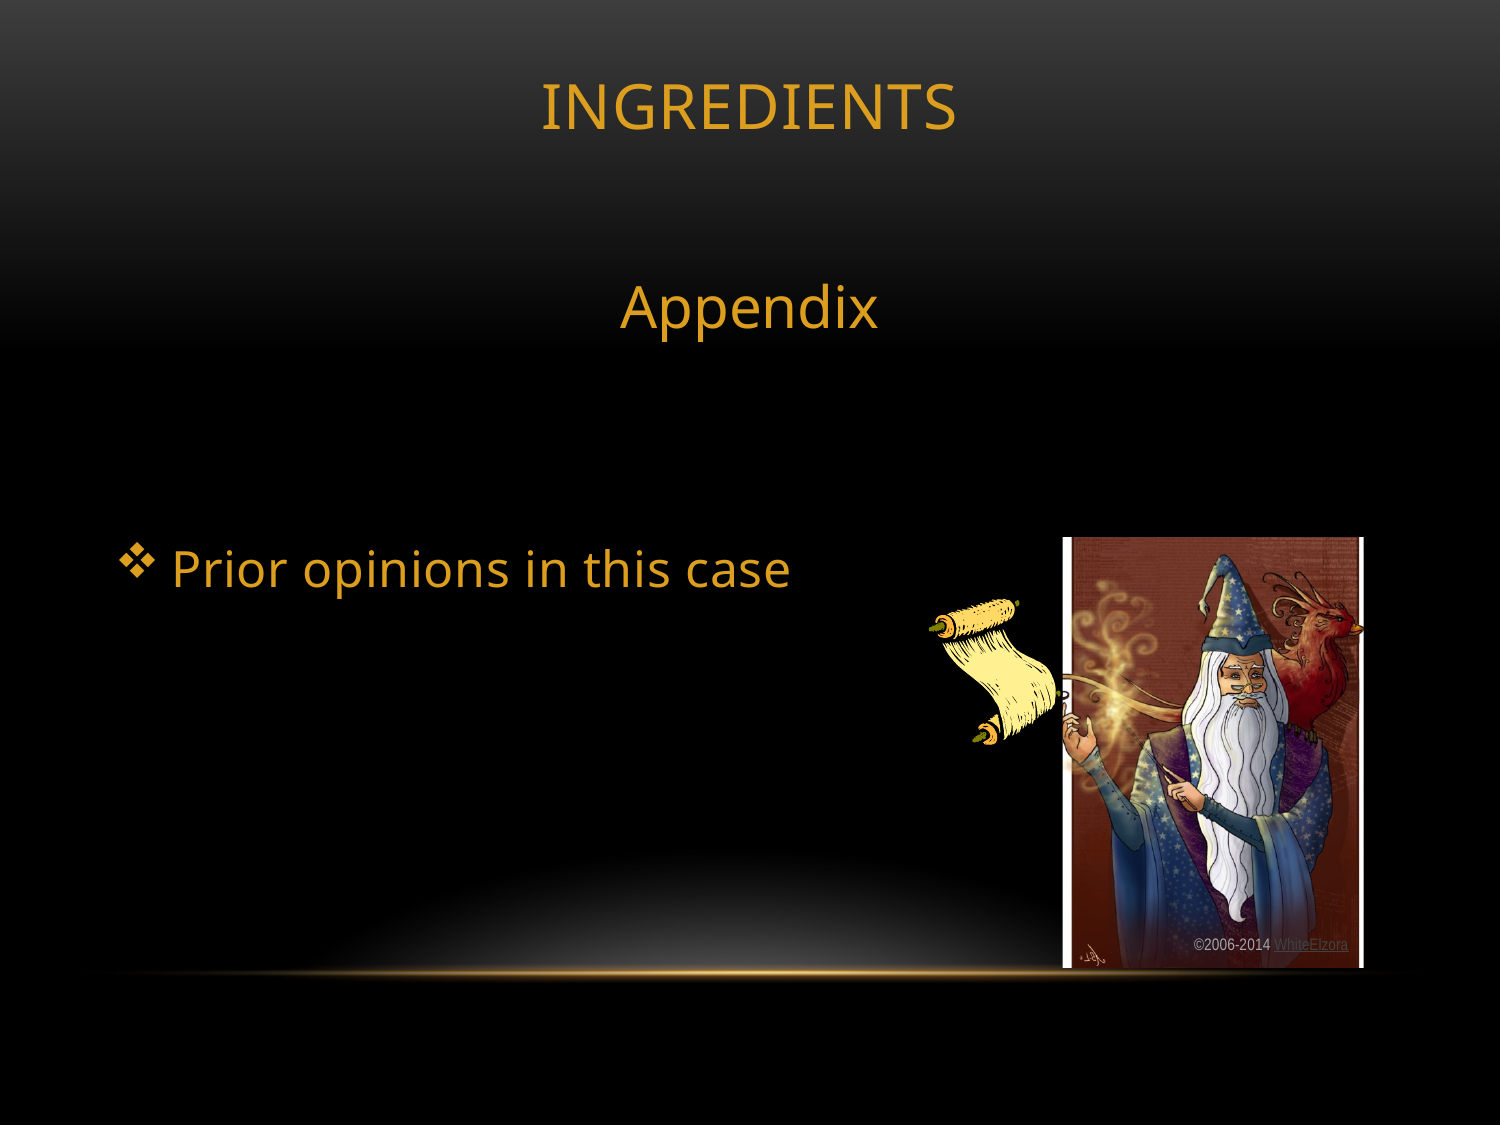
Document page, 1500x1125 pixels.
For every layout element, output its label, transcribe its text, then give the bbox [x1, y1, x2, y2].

list Prior opinions in this case [99, 348, 1400, 786]
text_box Appendix [99, 262, 1400, 348]
title INGREDIENTS [99, 45, 1400, 150]
picture [0, 0, 1500, 1125]
